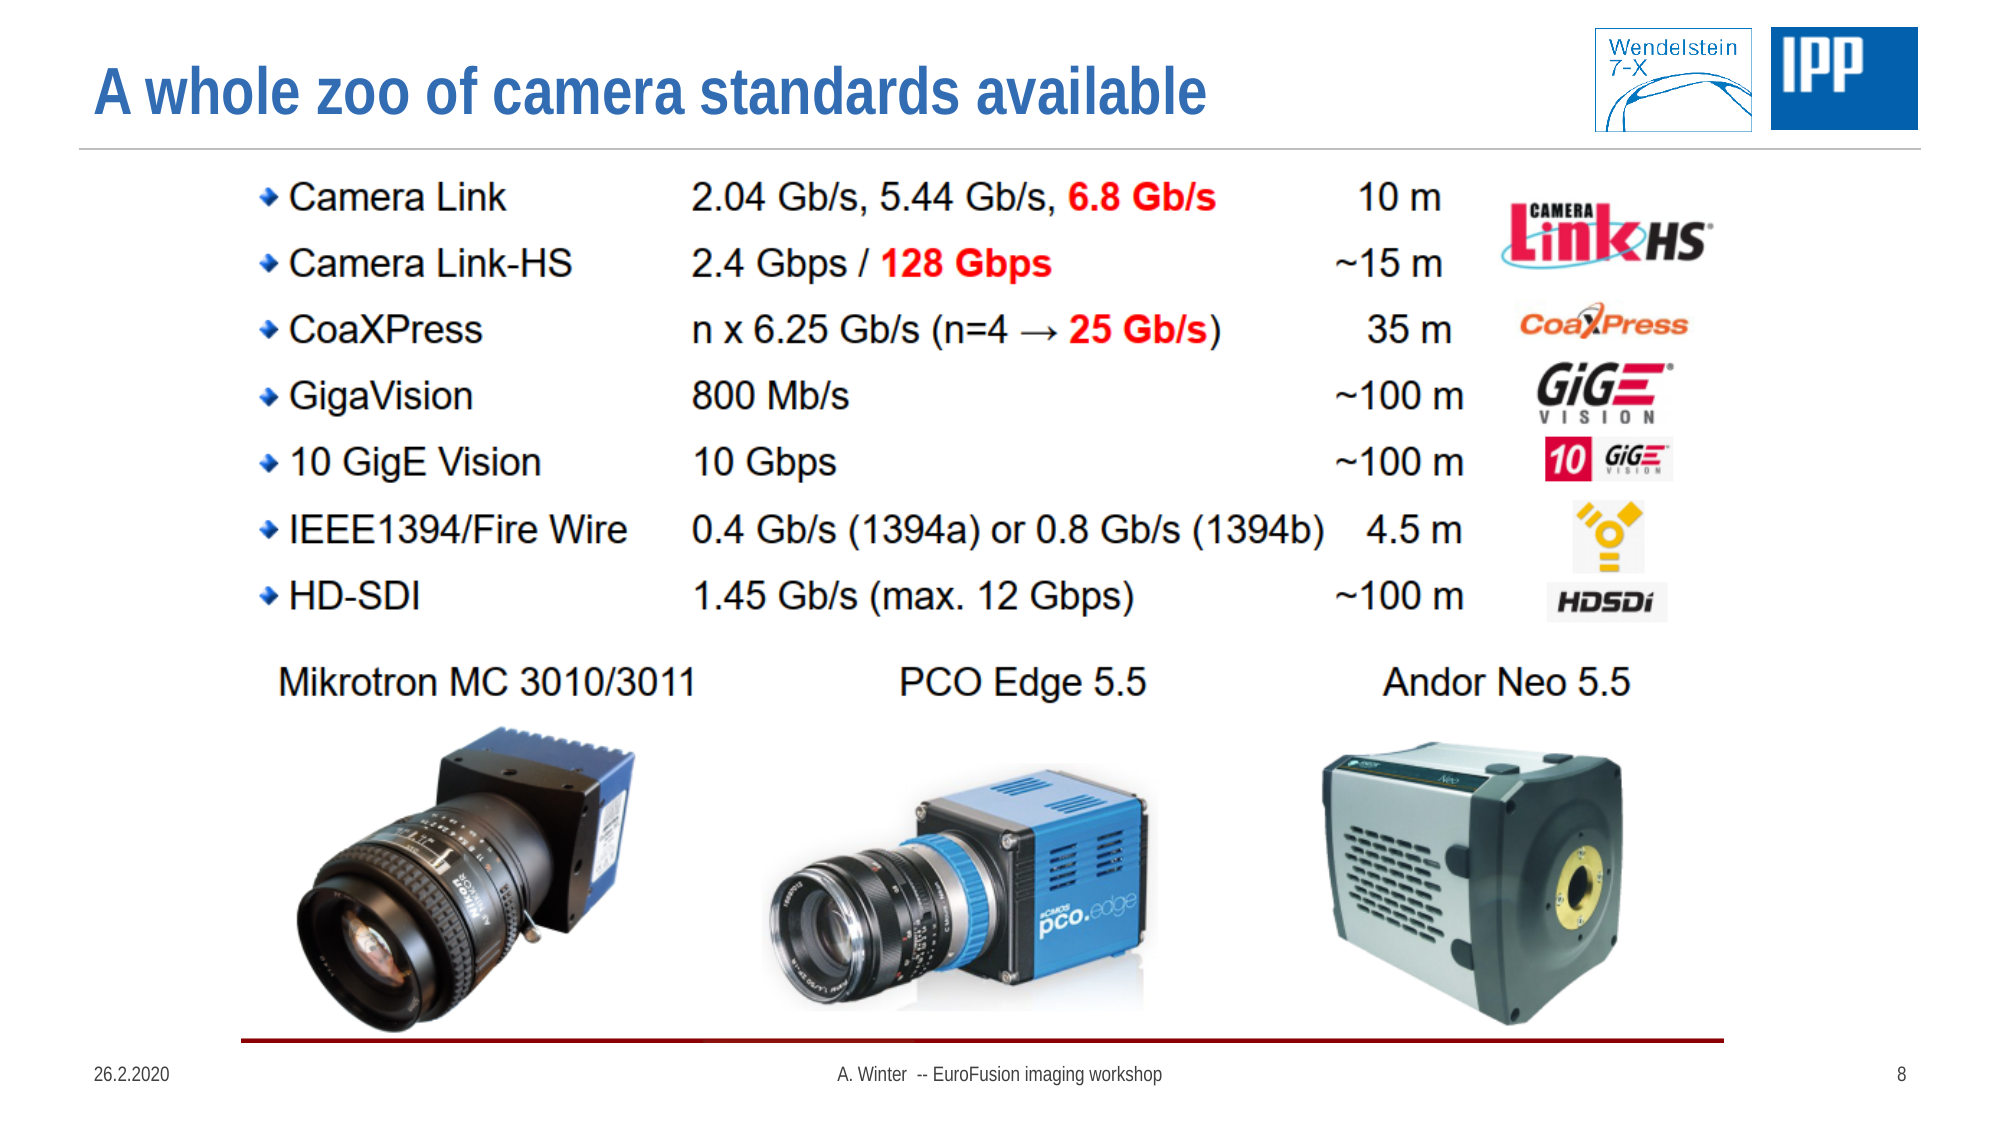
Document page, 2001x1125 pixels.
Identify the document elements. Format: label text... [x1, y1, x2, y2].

picture [1771, 27, 1918, 130]
slide_number 8 [1744, 1042, 1922, 1103]
footer A. Winter -- EuroFusion imaging workshop [297, 1043, 1703, 1103]
title A whole zoo of camera standards available [78, 30, 1638, 136]
picture [241, 172, 1724, 1043]
picture [1595, 28, 1752, 132]
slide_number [78, 1042, 262, 1103]
